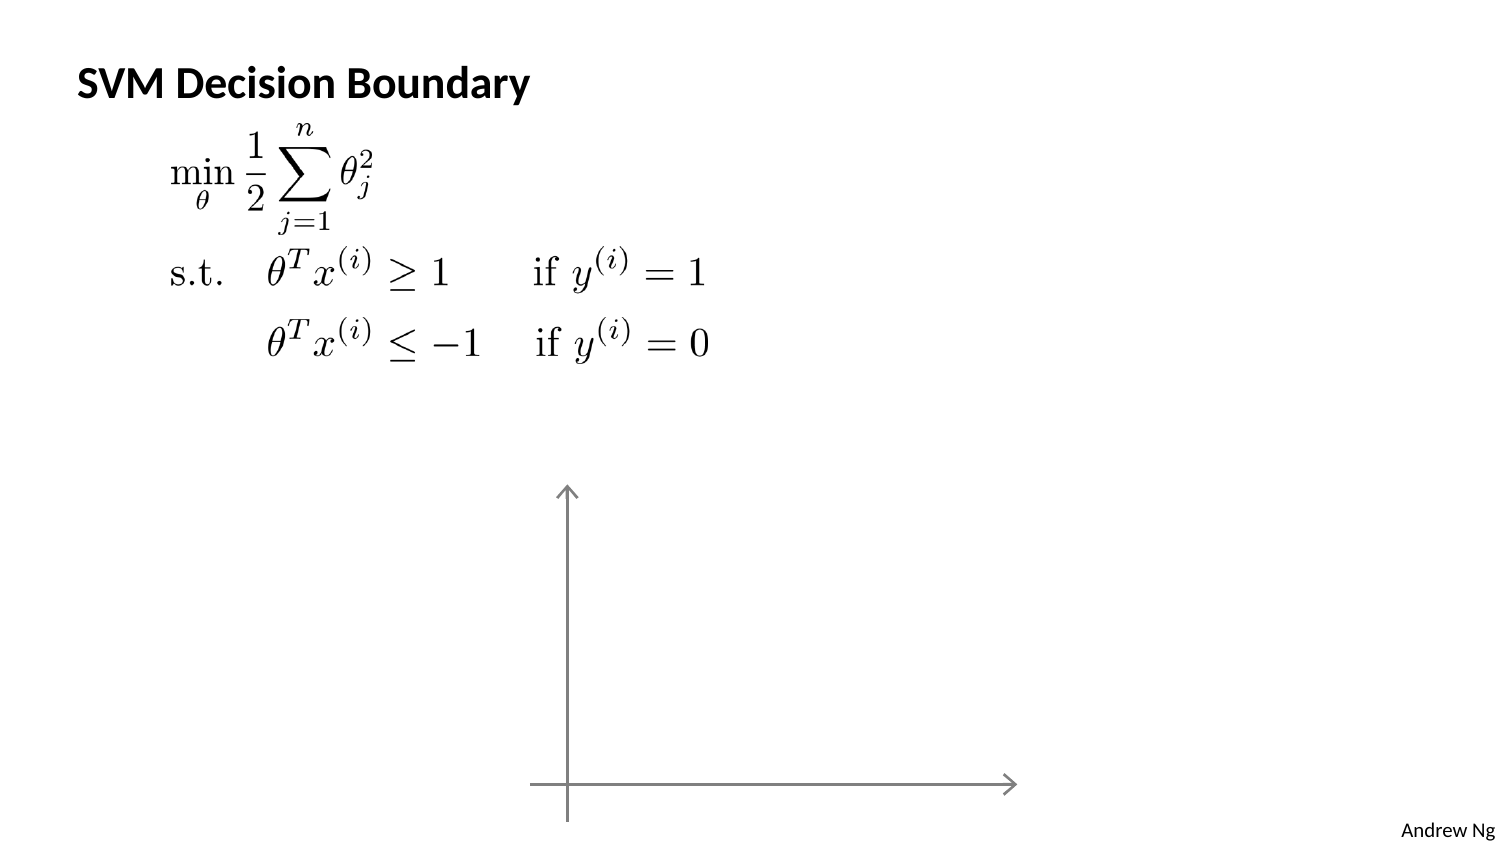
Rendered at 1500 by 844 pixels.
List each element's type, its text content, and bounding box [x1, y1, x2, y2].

picture [171, 246, 708, 364]
picture [171, 122, 372, 235]
text_box SVM Decision Boundary [62, 45, 1425, 116]
